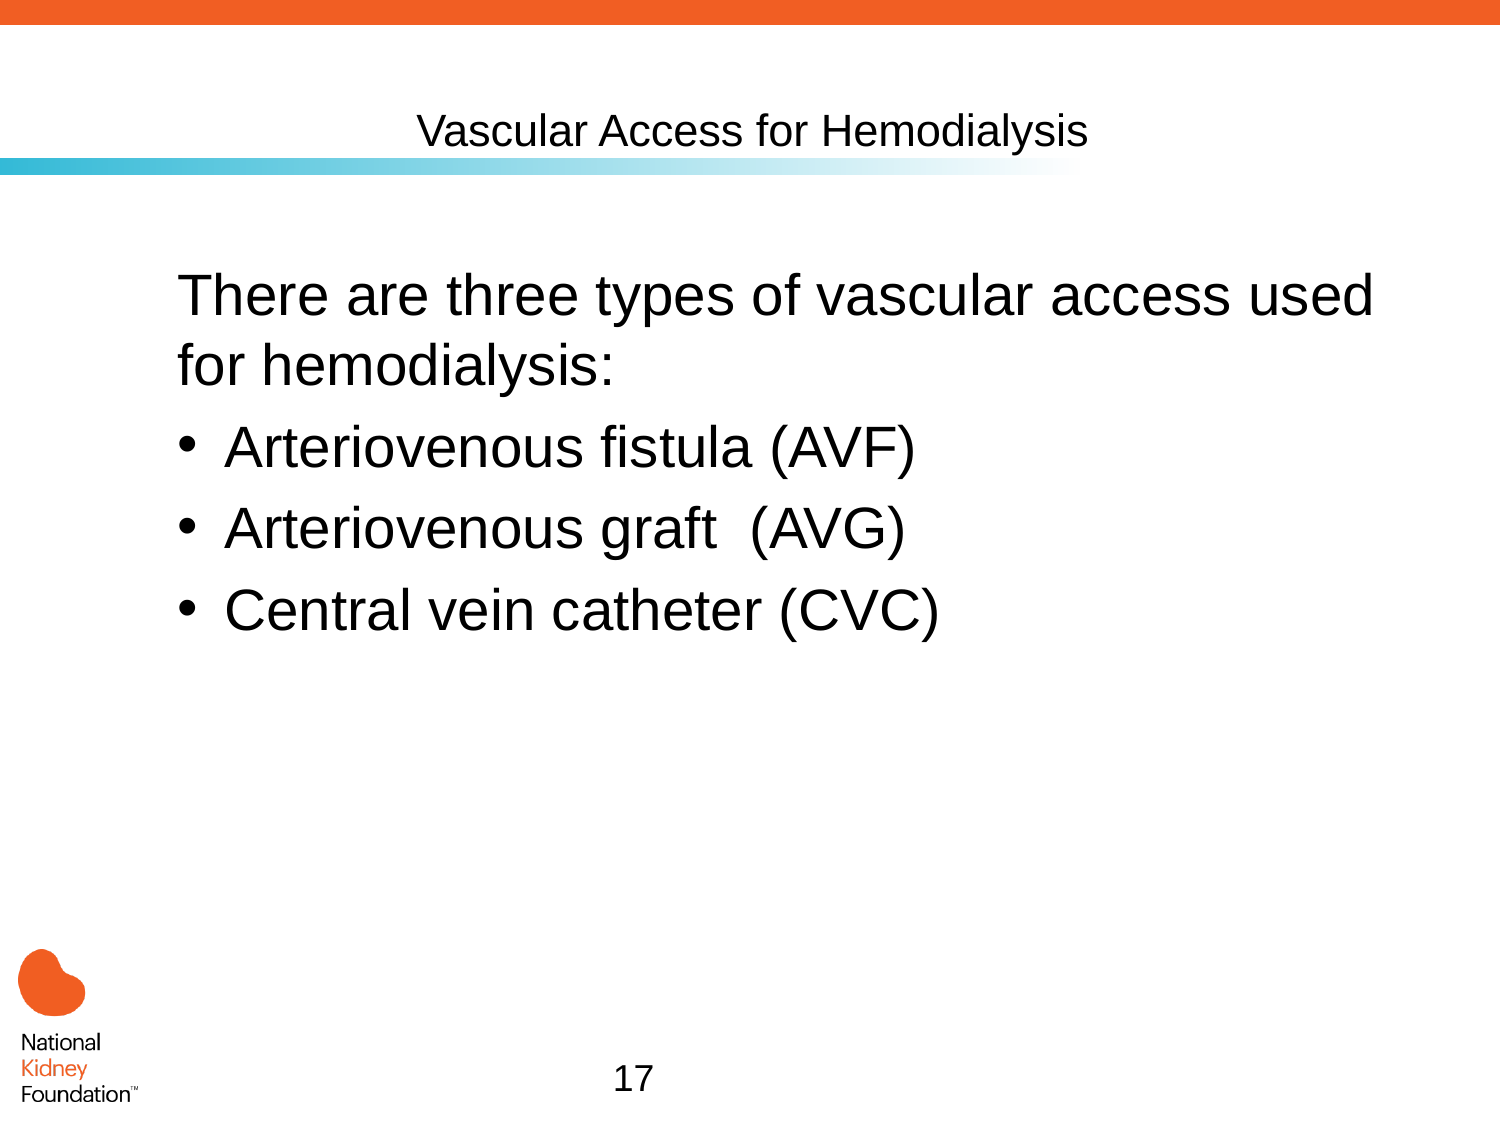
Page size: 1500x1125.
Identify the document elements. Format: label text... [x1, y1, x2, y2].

slide_number 17 [598, 1046, 899, 1125]
picture [18, 949, 138, 1102]
text_box [0, 158, 1082, 175]
list There are three types of vascular access used for hemodialysis: Arteriovenous fistula (AVF) Arteriovenous graft (AVG) Central vein catheter (CVC) [87, 249, 1435, 788]
title Vascular Access for Hemodialysis [70, 93, 1435, 164]
